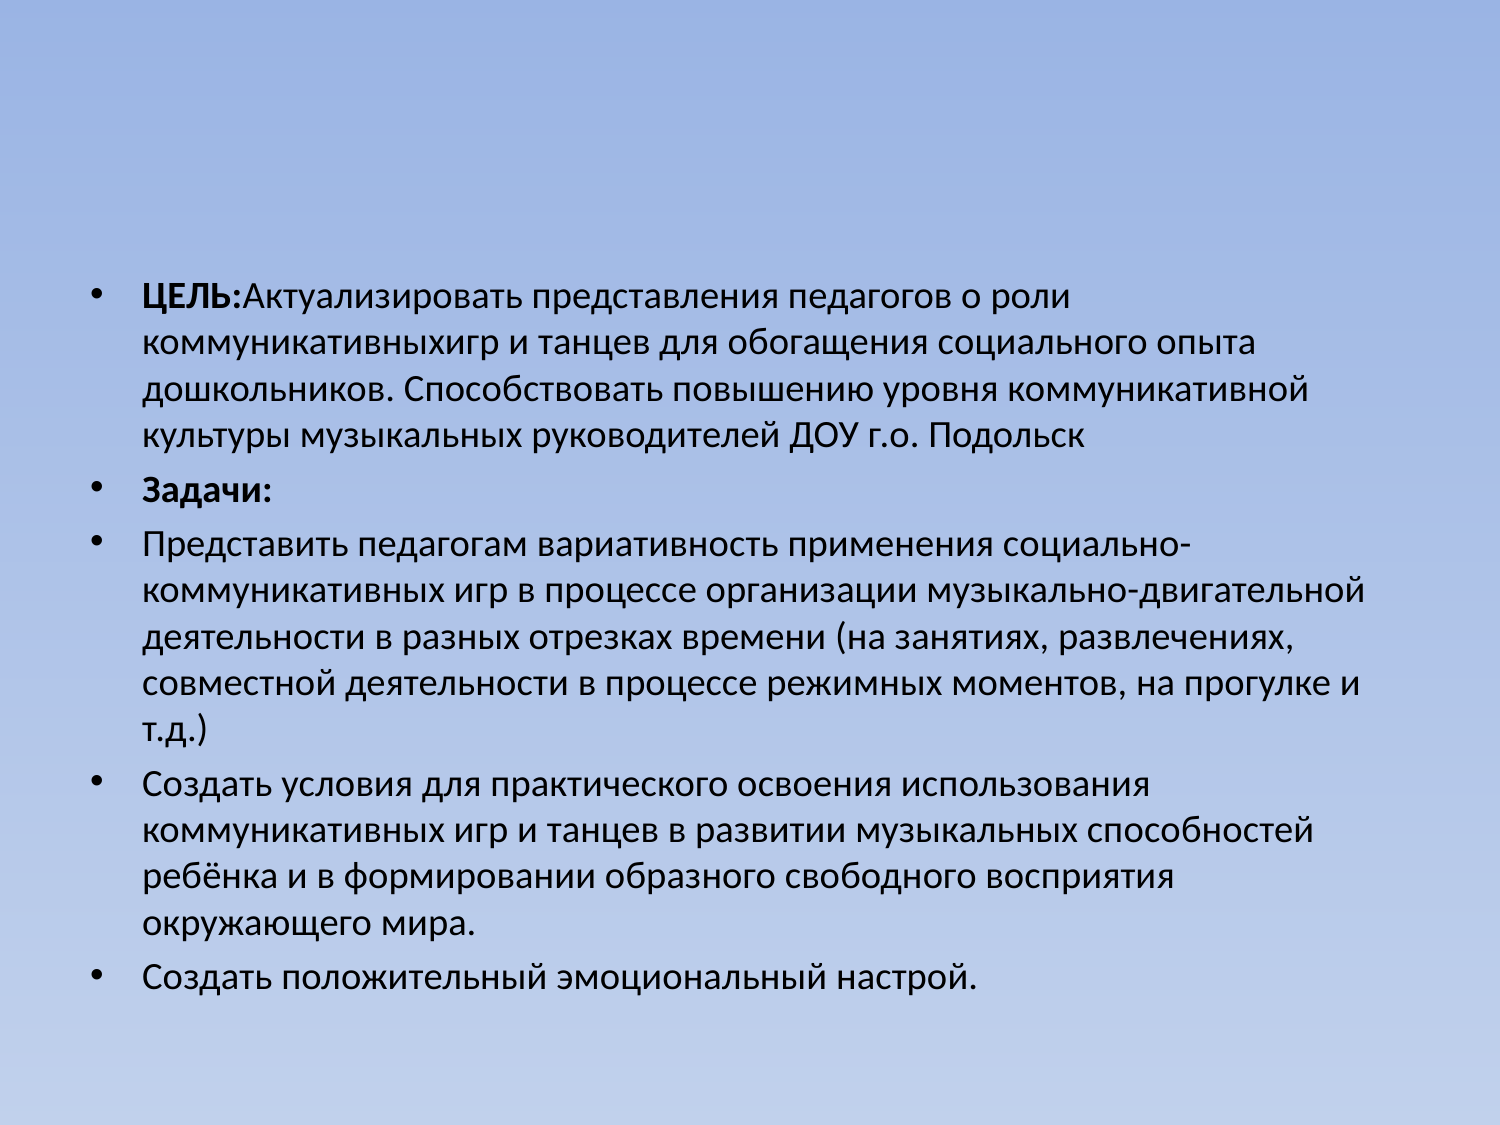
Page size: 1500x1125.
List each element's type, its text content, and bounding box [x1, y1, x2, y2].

list ЦЕЛЬ:Актуализировать представления педагогов о роли коммуникативныхигр и танцев для обогащения социального опыта дошкольников. Способствовать повышению уровня коммуникативной культуры музыкальных руководителей ДОУ г.о. Подольск Задачи: Представить педагогам вариативность применения социально-коммуникативных игр в процессе организации музыкально-двигательной деятельности в разных отрезках времени (на занятиях, развлечениях, совместной деятельности в процессе режимных моментов, на прогулке и т.д.) Создать условия для практического освоения использования коммуникативных игр и танцев в развитии музыкальных способностей ребёнка и в формировании образного свободного восприятия окружающего мира. Создать положительный эмоциональный настрой. [75, 262, 1425, 1005]
